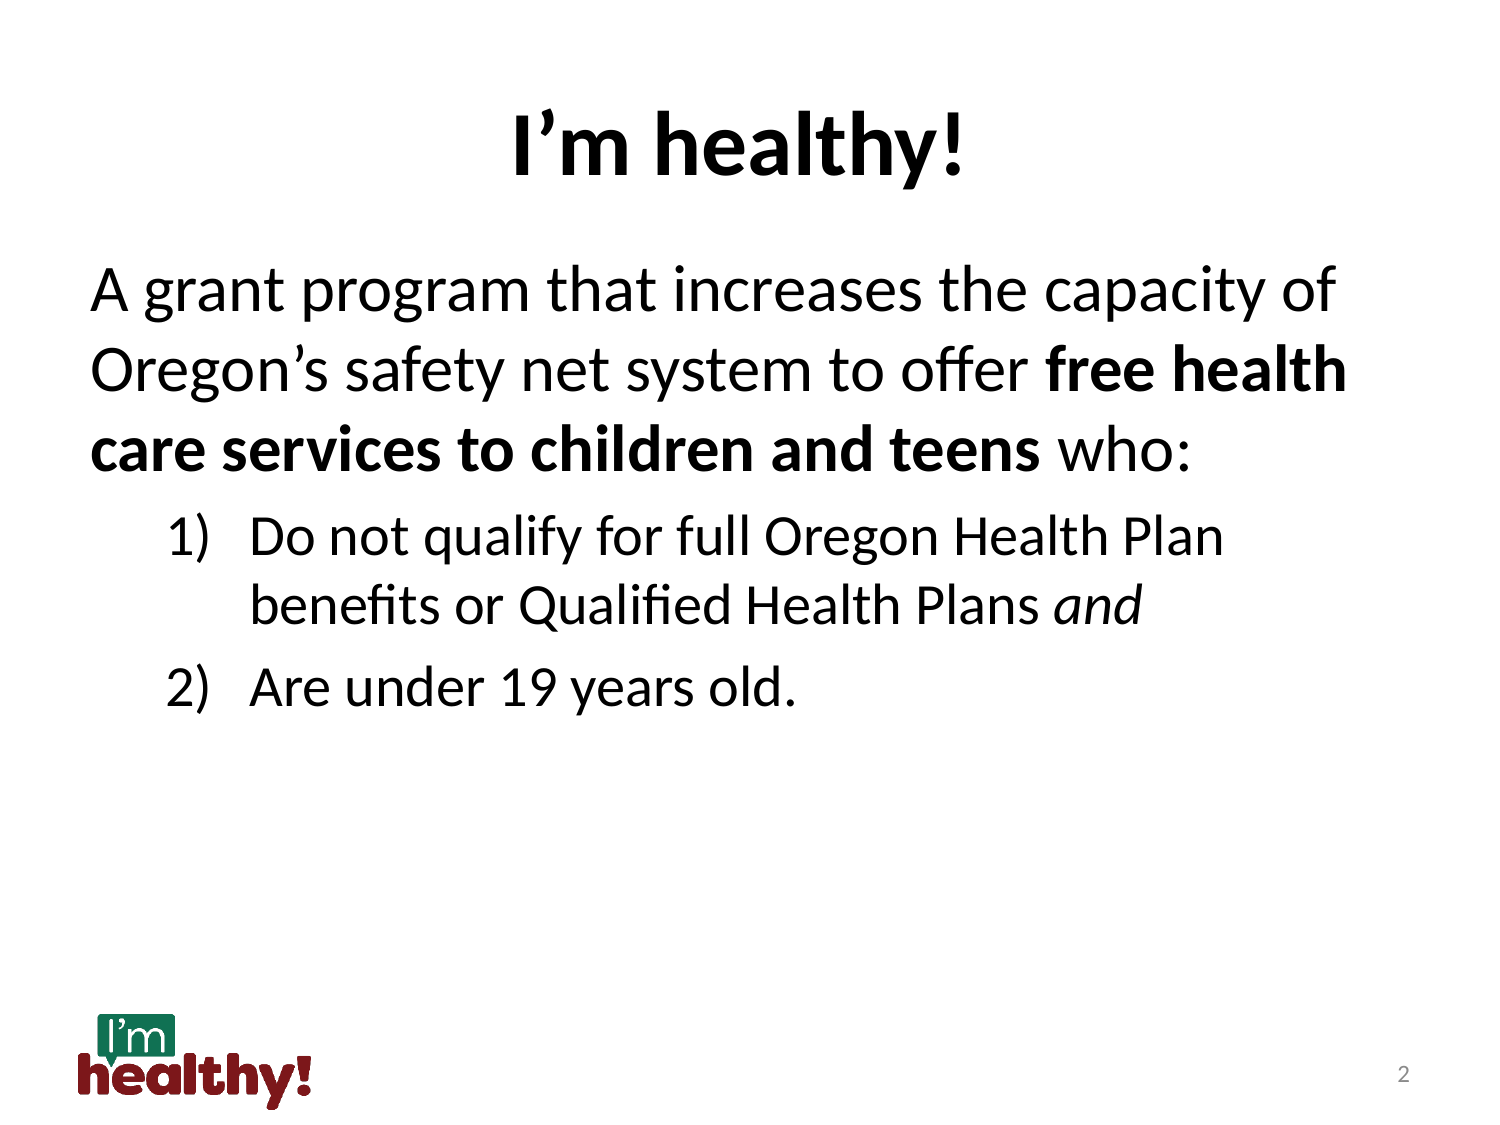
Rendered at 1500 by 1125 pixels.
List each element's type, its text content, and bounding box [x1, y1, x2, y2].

list A grant program that increases the capacity of Oregon’s safety net system to offer free health care services to children and teens who: Do not qualify for full Oregon Health Plan benefits or Qualified Health Plans and Are under 19 years old. [75, 237, 1425, 980]
title I’m healthy! [75, 45, 1425, 233]
picture [78, 1014, 313, 1113]
slide_number 2 [1074, 1042, 1425, 1103]
